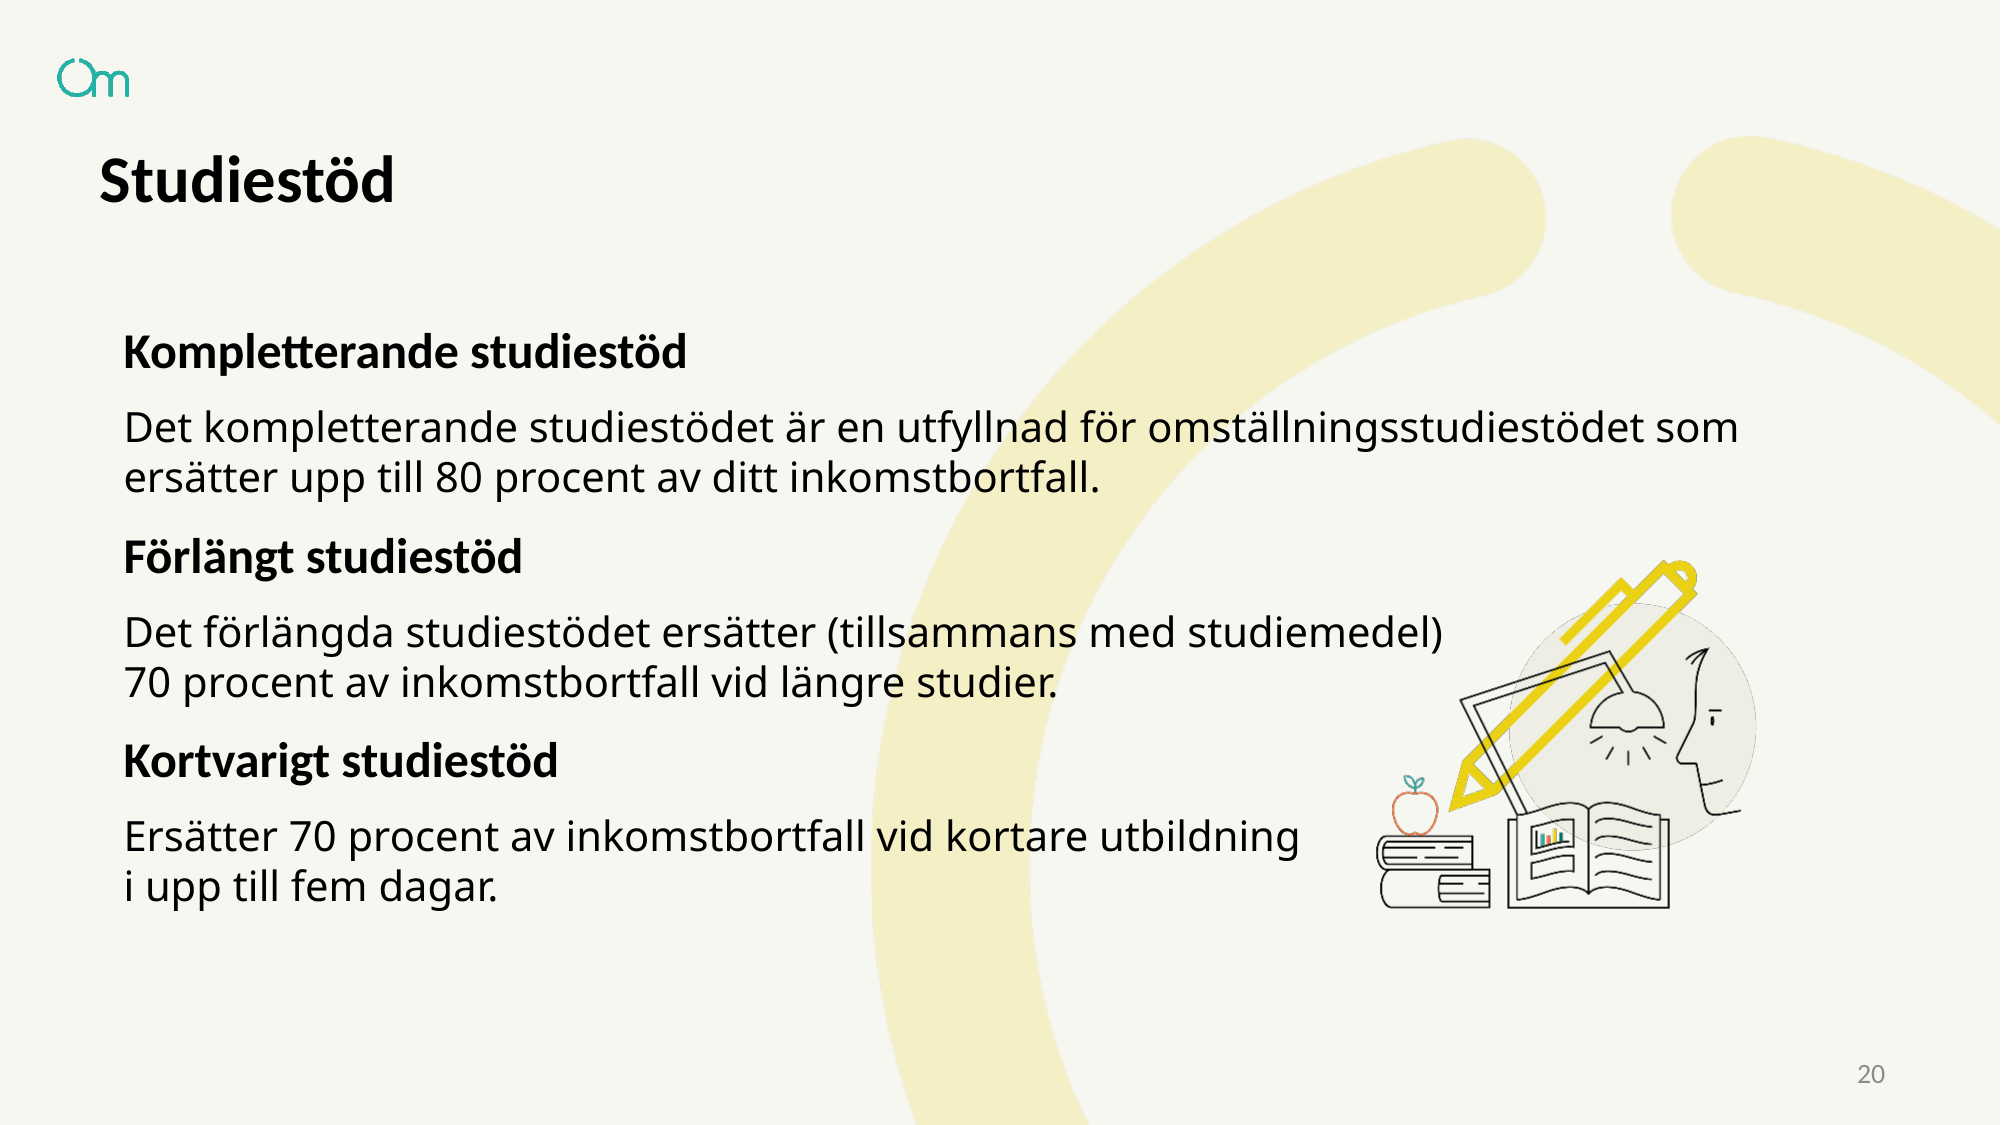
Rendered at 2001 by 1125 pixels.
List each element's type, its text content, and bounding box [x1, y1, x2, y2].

picture [871, 136, 2000, 1125]
picture [57, 58, 129, 97]
title Studiestöd [99, 136, 1900, 295]
list Kompletterande studiestöd Det kompletterande studiestödet är en utfyllnad för omställningsstudiestödet som ersätter upp till 80 procent av ditt inkomstbortfall. Förlängt studiestöd Det förlängda studiestödet ersätter (tillsammans med studiemedel) 70 procent av inkomstbortfall vid längre studier. Kortvarigt studiestöd Ersätter 70 procent av inkomstbortfall vid kortare utbildning i upp till fem dagar. [99, 295, 1900, 993]
